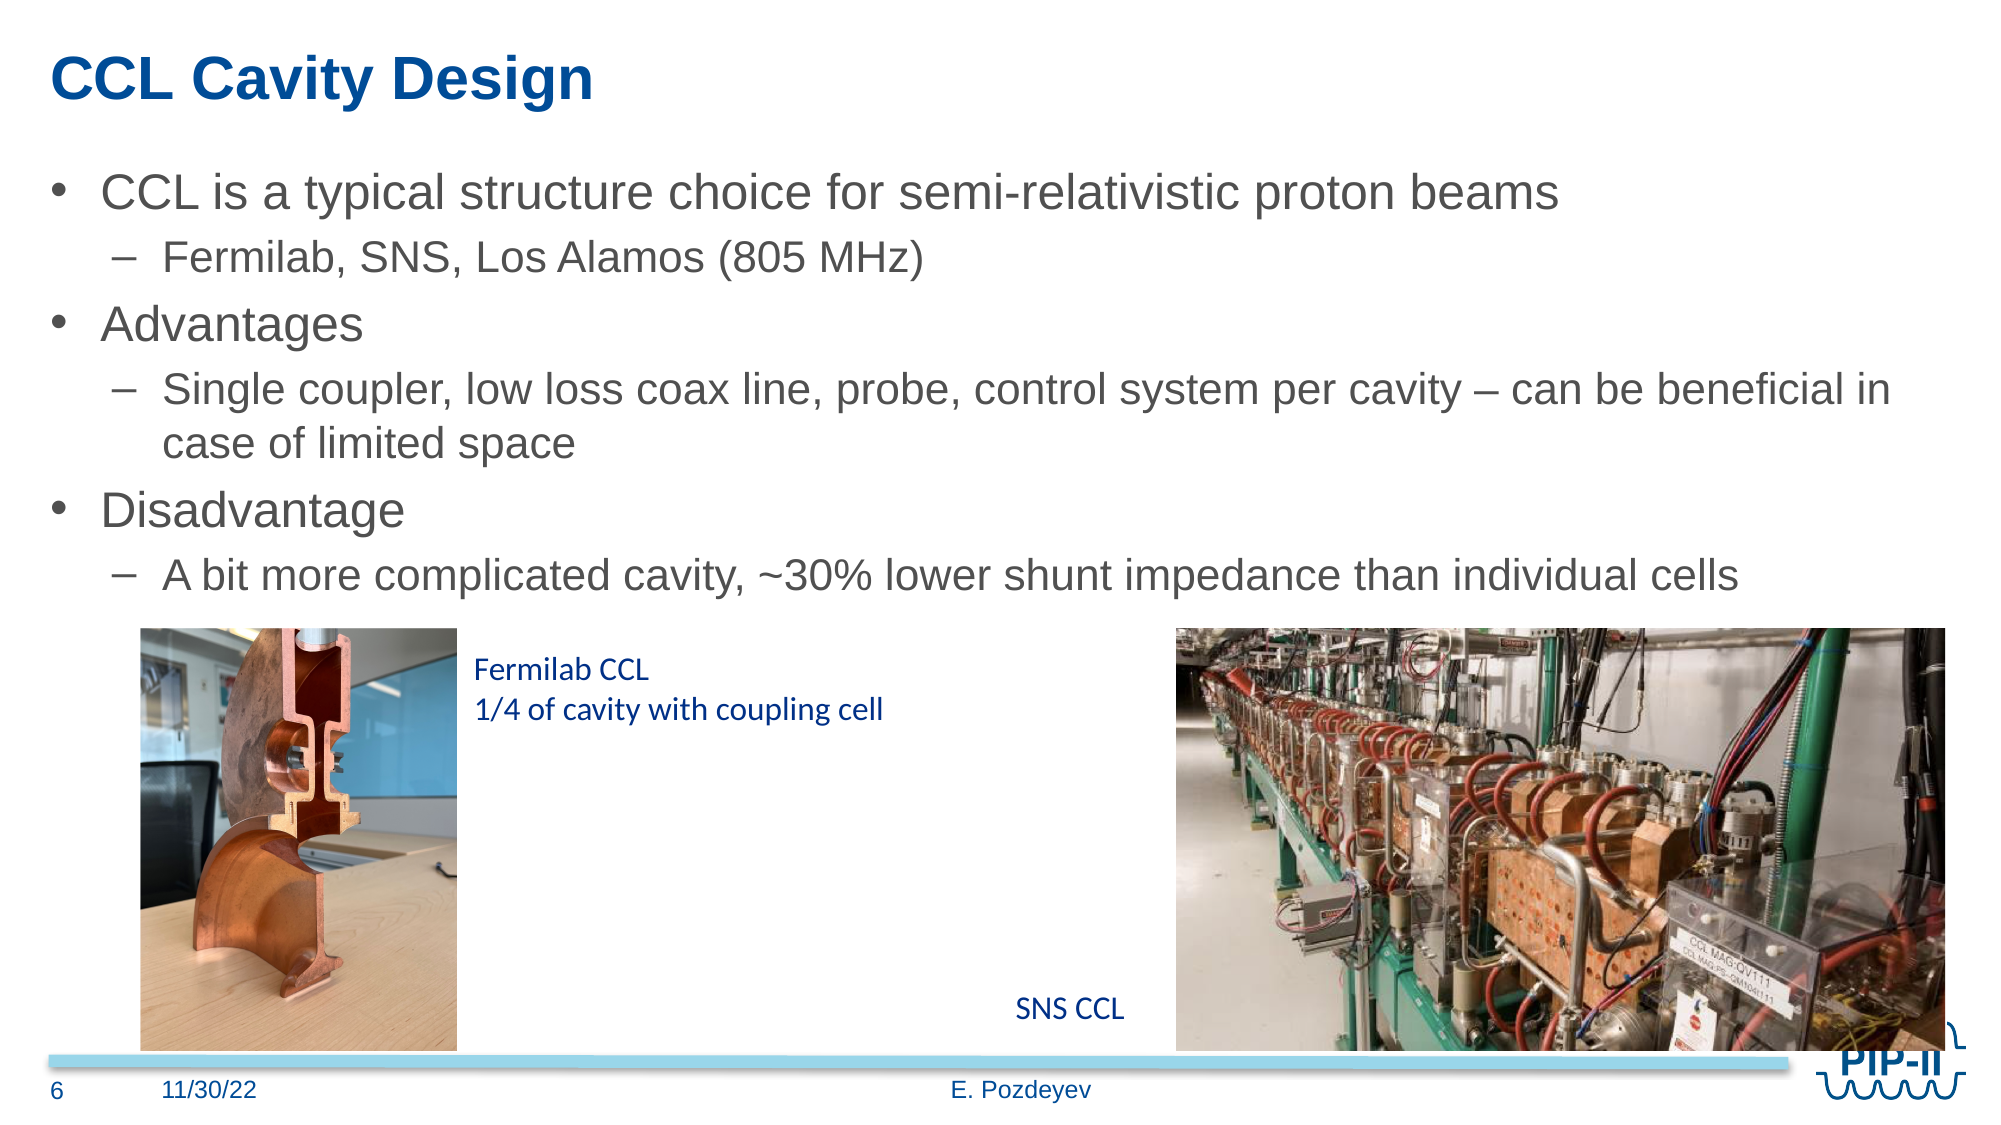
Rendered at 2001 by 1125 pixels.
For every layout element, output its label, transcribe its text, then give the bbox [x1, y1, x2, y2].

text_box Fermilab CCL 1/4 of cavity with coupling cell [459, 640, 900, 735]
footer E. Pozdeyev [336, 1073, 1706, 1114]
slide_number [161, 1074, 309, 1114]
slide_number 6 [50, 1074, 141, 1114]
title CCL Cavity Design [50, 41, 1950, 112]
text_box SNS CCL [1000, 978, 1140, 1034]
picture [1175, 628, 1966, 1100]
picture [87, 629, 510, 1050]
list CCL is a typical structure choice for semi-relativistic proton beams Fermilab, SNS, Los Alamos (805 MHz) Advantages Single coupler, low loss coax line, probe, control system per cavity – can be beneficial in case of limited space Disadvantage A bit more complicated cavity, ~30% lower shunt impedance than individual cells [50, 159, 1947, 678]
